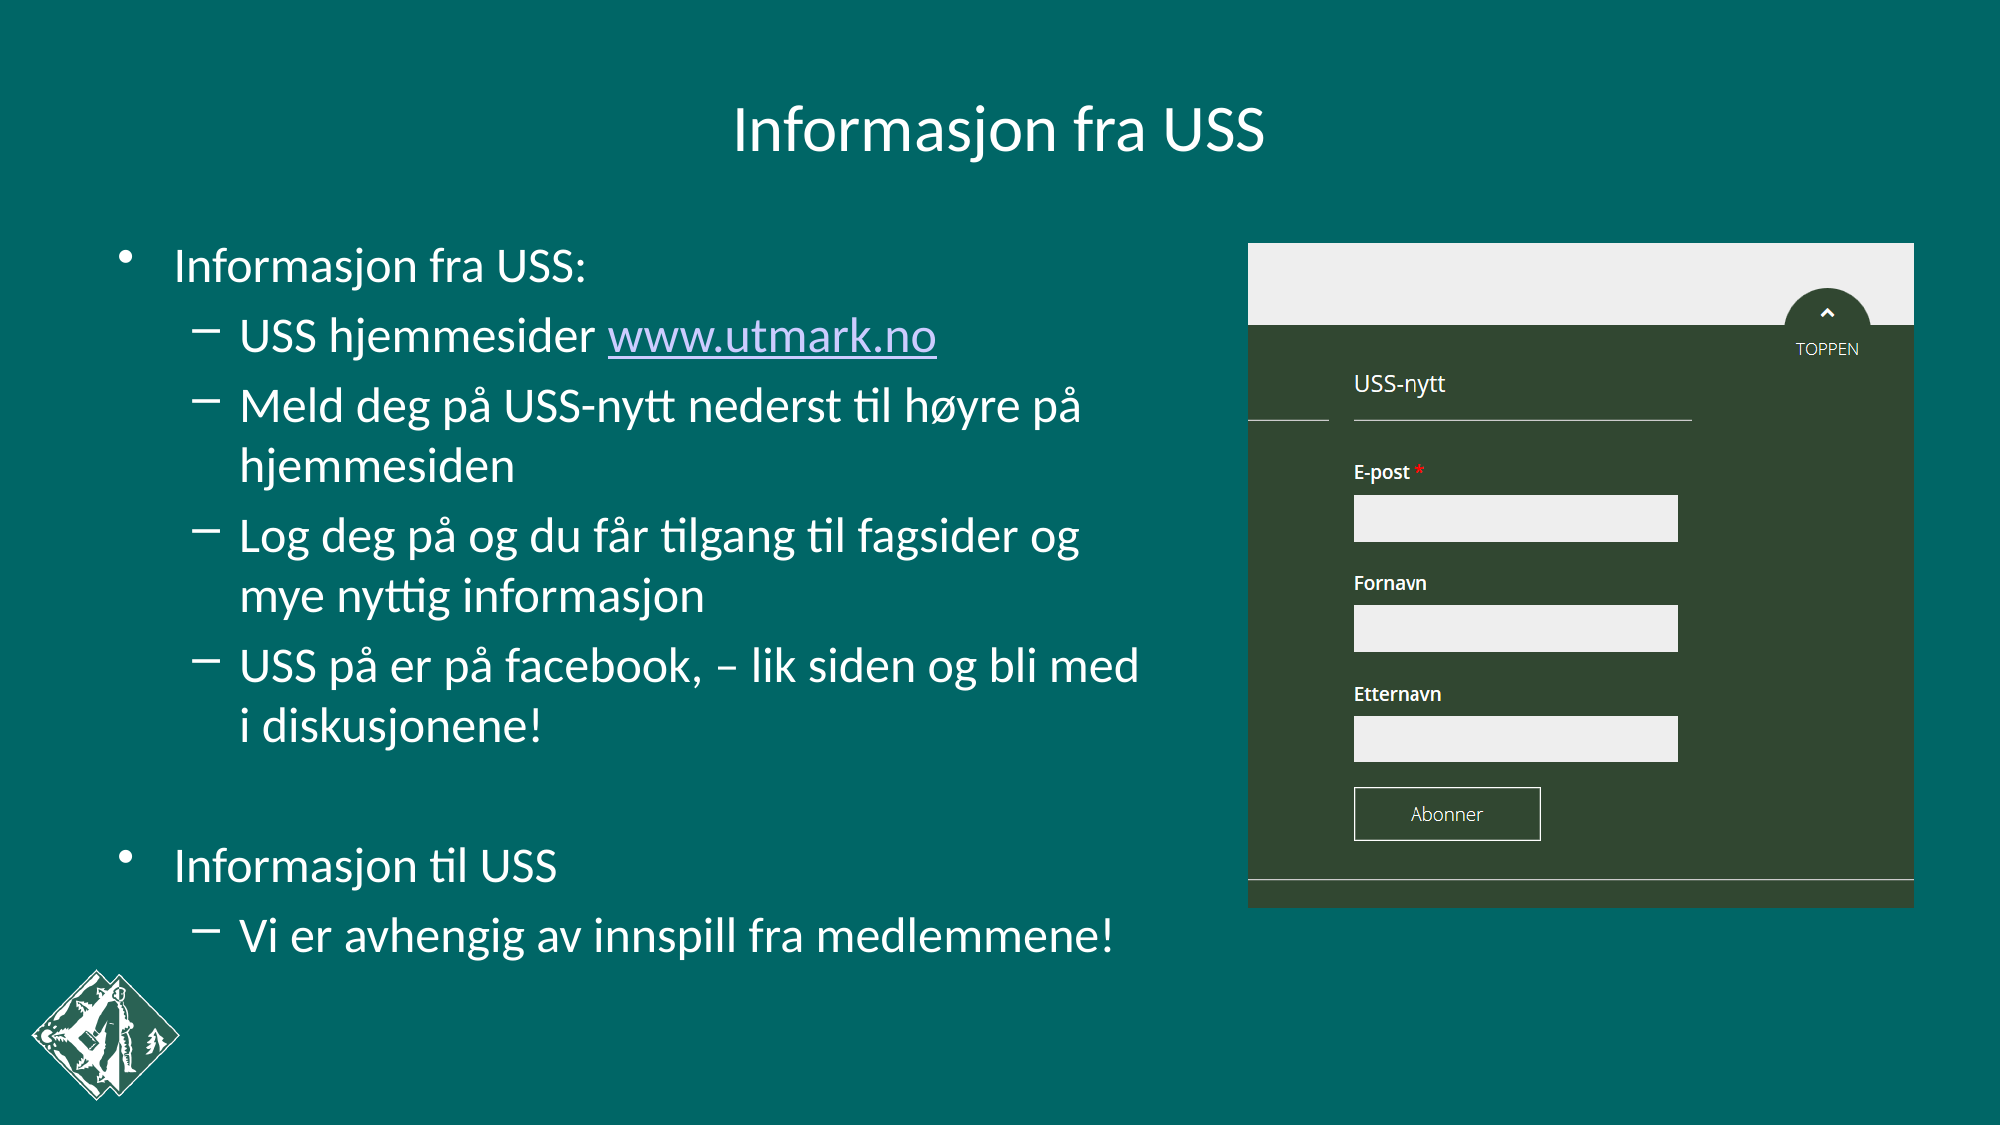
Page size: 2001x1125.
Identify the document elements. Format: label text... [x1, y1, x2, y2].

title Informasjon fra USS [362, 30, 1638, 219]
picture [31, 969, 180, 1101]
picture [1247, 243, 1914, 909]
list Informasjon fra USS: USS hjemmesider www.utmark.no Meld deg på USS-nytt nederst til høyre på hjemmesiden Log deg på og du får tilgang til fagsider og mye nyttig informasjon USS på er på facebook, – lik siden og bli med i diskusjonene! Informasjon til USS Vi er avhengig av innspill fra medlemmene! [102, 224, 1158, 900]
